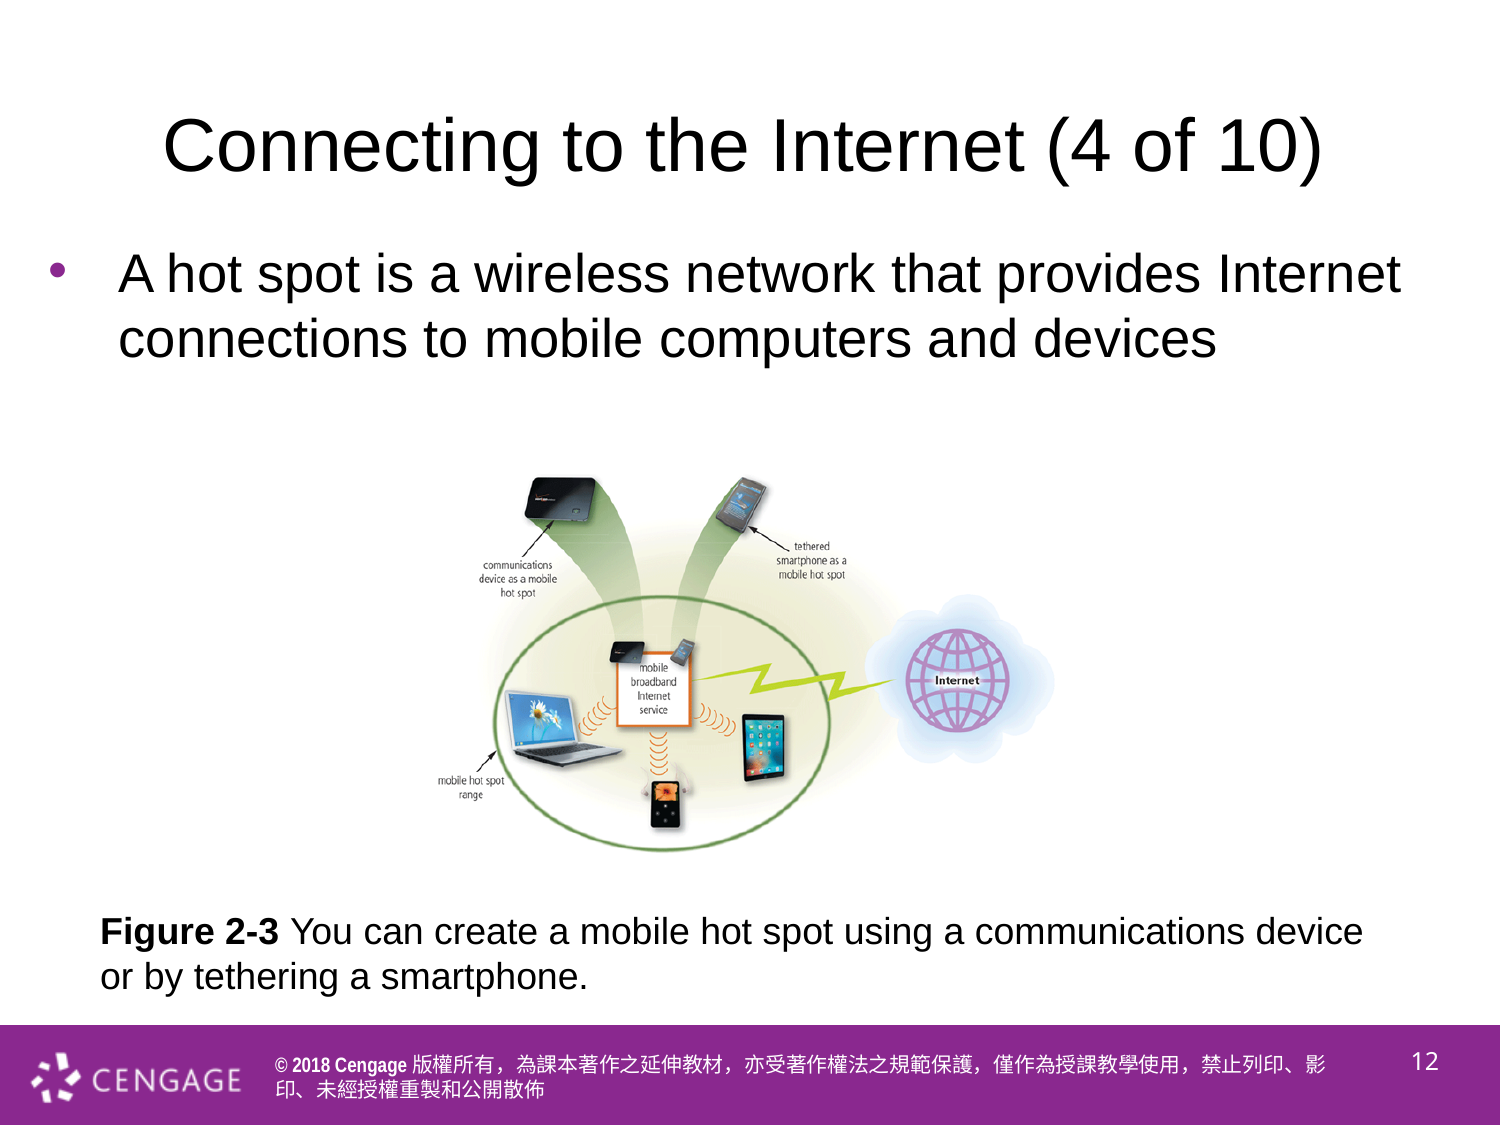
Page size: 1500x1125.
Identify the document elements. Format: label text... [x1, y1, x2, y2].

title Connecting to the Internet (4 of 10) [84, 58, 1404, 224]
picture [21, 1043, 246, 1111]
picture [0, 0, 1500, 1025]
text_box Figure 2-3 You can create a mobile hot spot using a communications device or by tethering a smartphone. [92, 899, 1396, 1010]
slide_number 12 [1400, 1038, 1450, 1087]
list A hot spot is a wireless network that provides Internet connections to mobile computers and devices [40, 229, 1451, 438]
